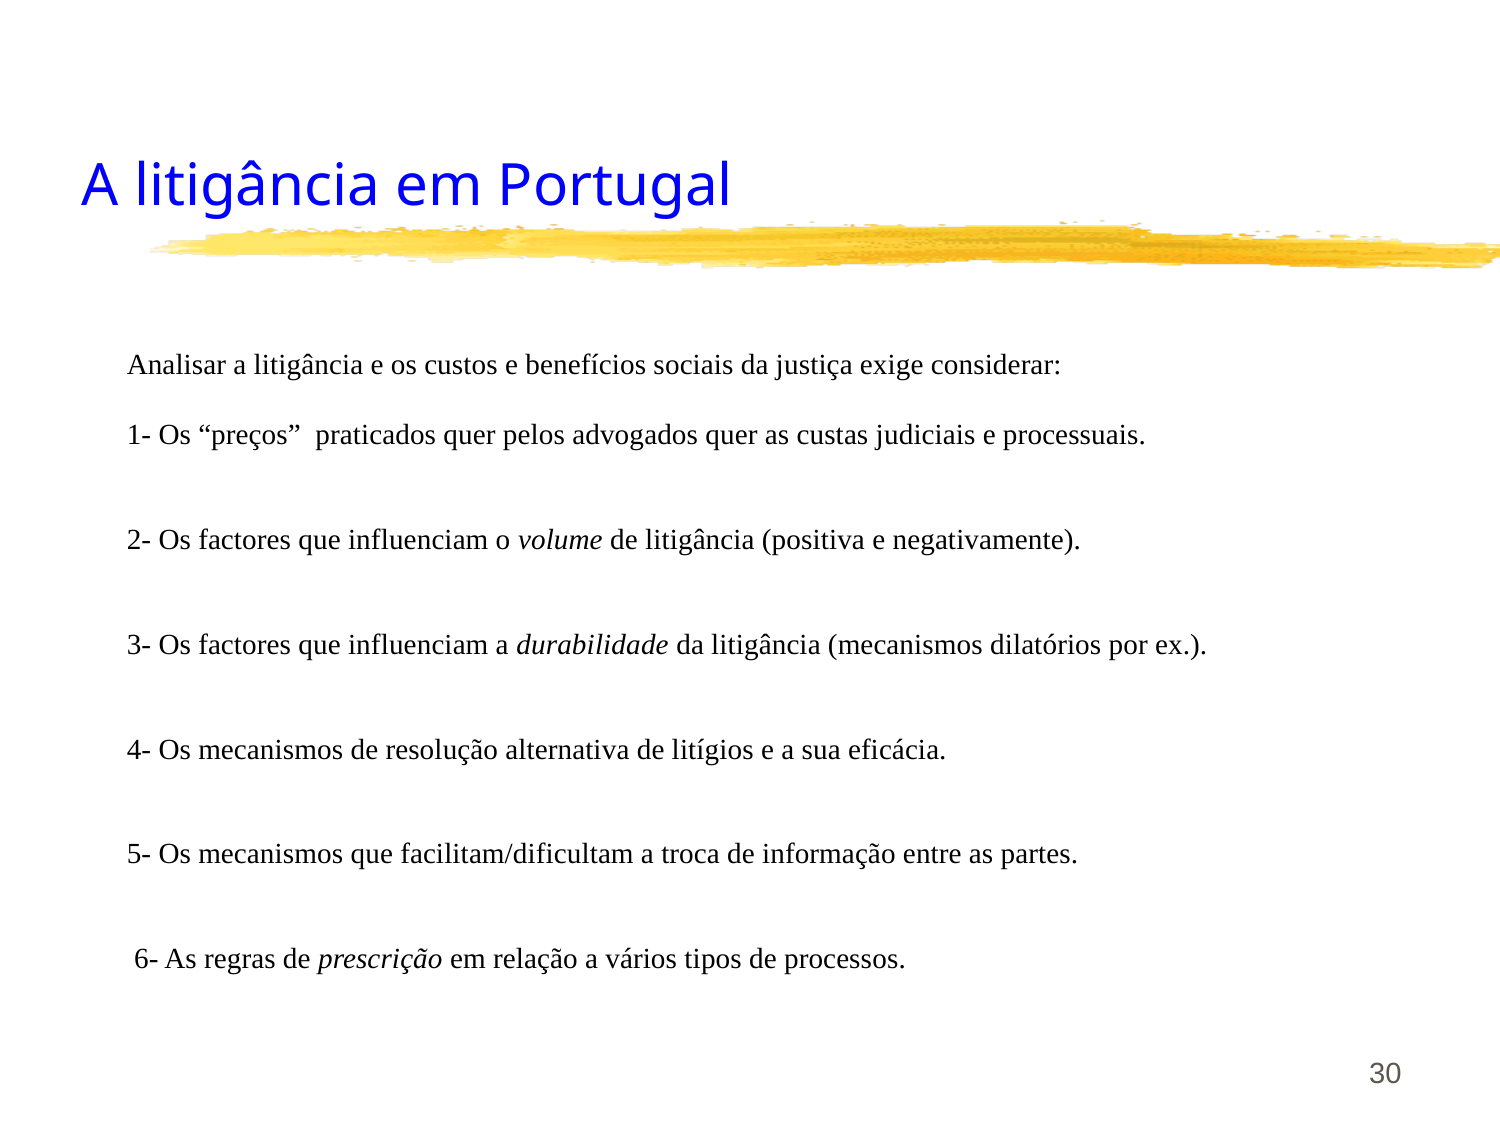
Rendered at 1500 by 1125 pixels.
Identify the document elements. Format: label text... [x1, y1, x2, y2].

text_box Analisar a litigância e os custos e benefícios sociais da justiça exige considerar: 1- Os “preços” praticados quer pelos advogados quer as custas judiciais e processuais. 2- Os factores que influenciam o volume de litigância (positiva e negativamente). 3- Os factores que influenciam a durabilidade da litigância (mecanismos dilatórios por ex.). 4- Os mecanismos de resolução alternativa de litígios e a sua eficácia. 5- Os mecanismos que facilitam/dificultam a troca de informação entre as partes. 6- As regras de prescrição em relação a vários tipos de processos. [112, 338, 1400, 983]
title A litigância em Portugal [66, 37, 1342, 226]
slide_number 30 [1103, 1021, 1417, 1098]
picture [150, 215, 1500, 279]
